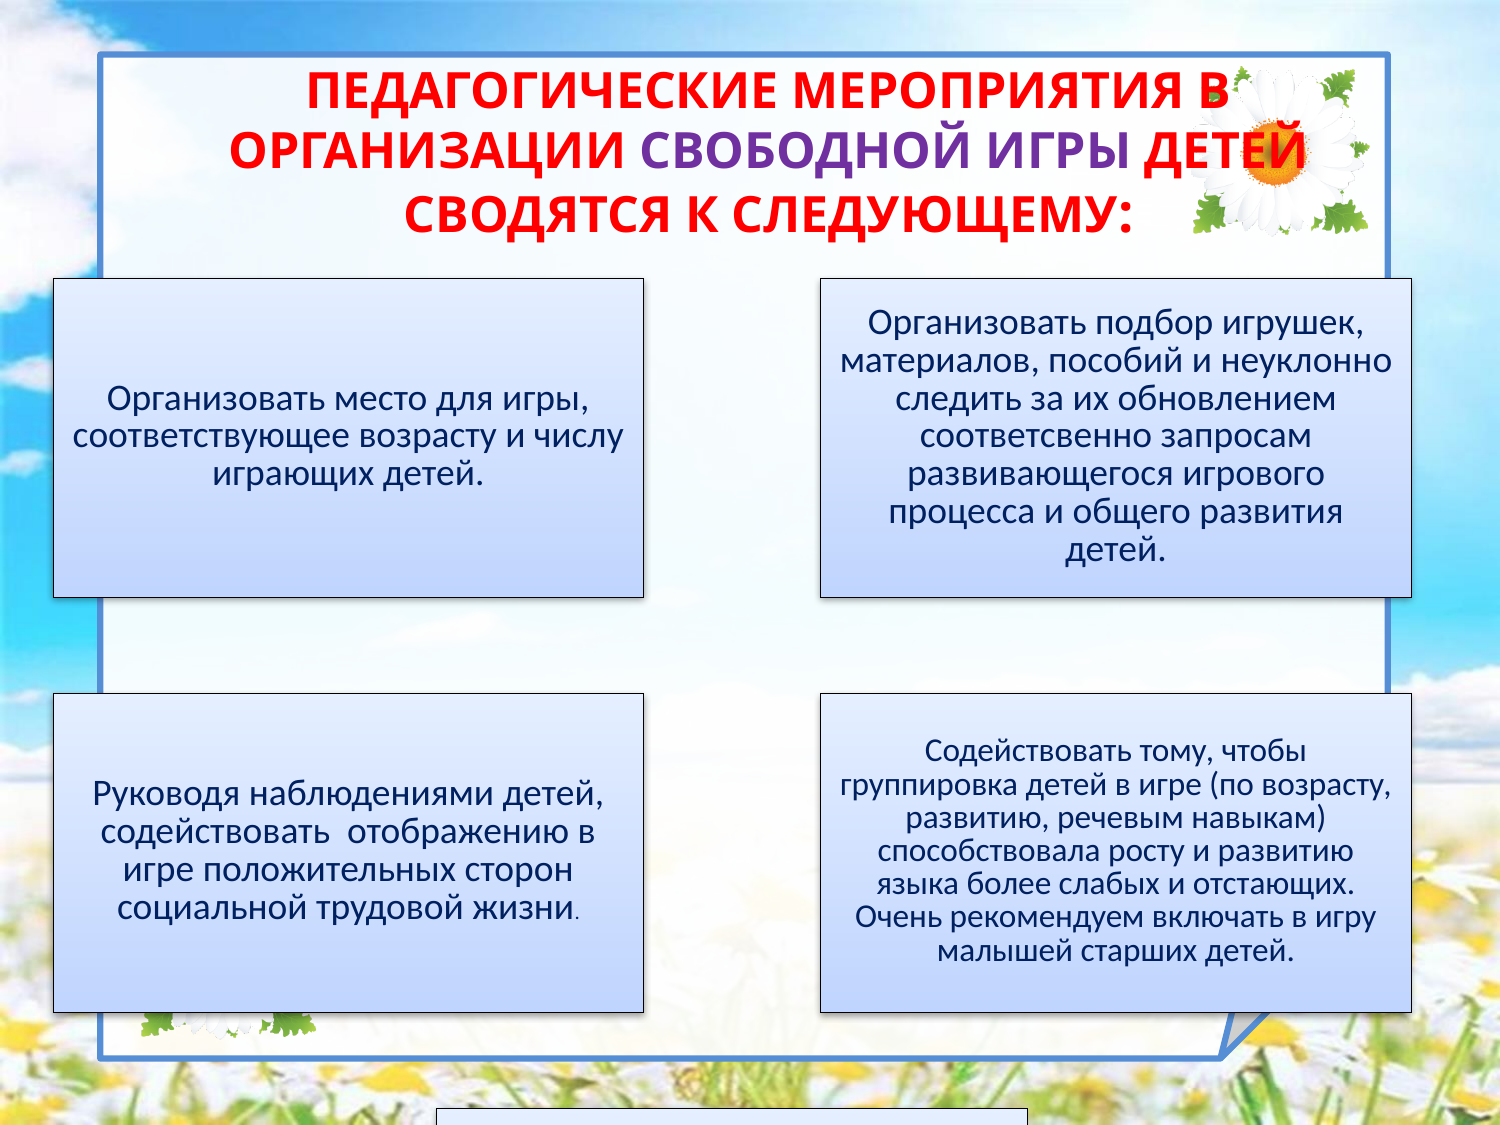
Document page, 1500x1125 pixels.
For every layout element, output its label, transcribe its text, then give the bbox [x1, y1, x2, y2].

title ПЕДАГОГИЧЕСКИЕ МЕРОПРИЯТИЯ В ОРГАНИЗАЦИИ СВОБОДНОЙ ИГРЫ ДЕТЕЙ СВОДЯТСЯ К СЛЕДУЮЩЕМУ: [93, 46, 1444, 256]
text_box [52, 278, 1412, 1083]
list [74, 210, 1426, 985]
picture [0, 0, 1500, 1125]
